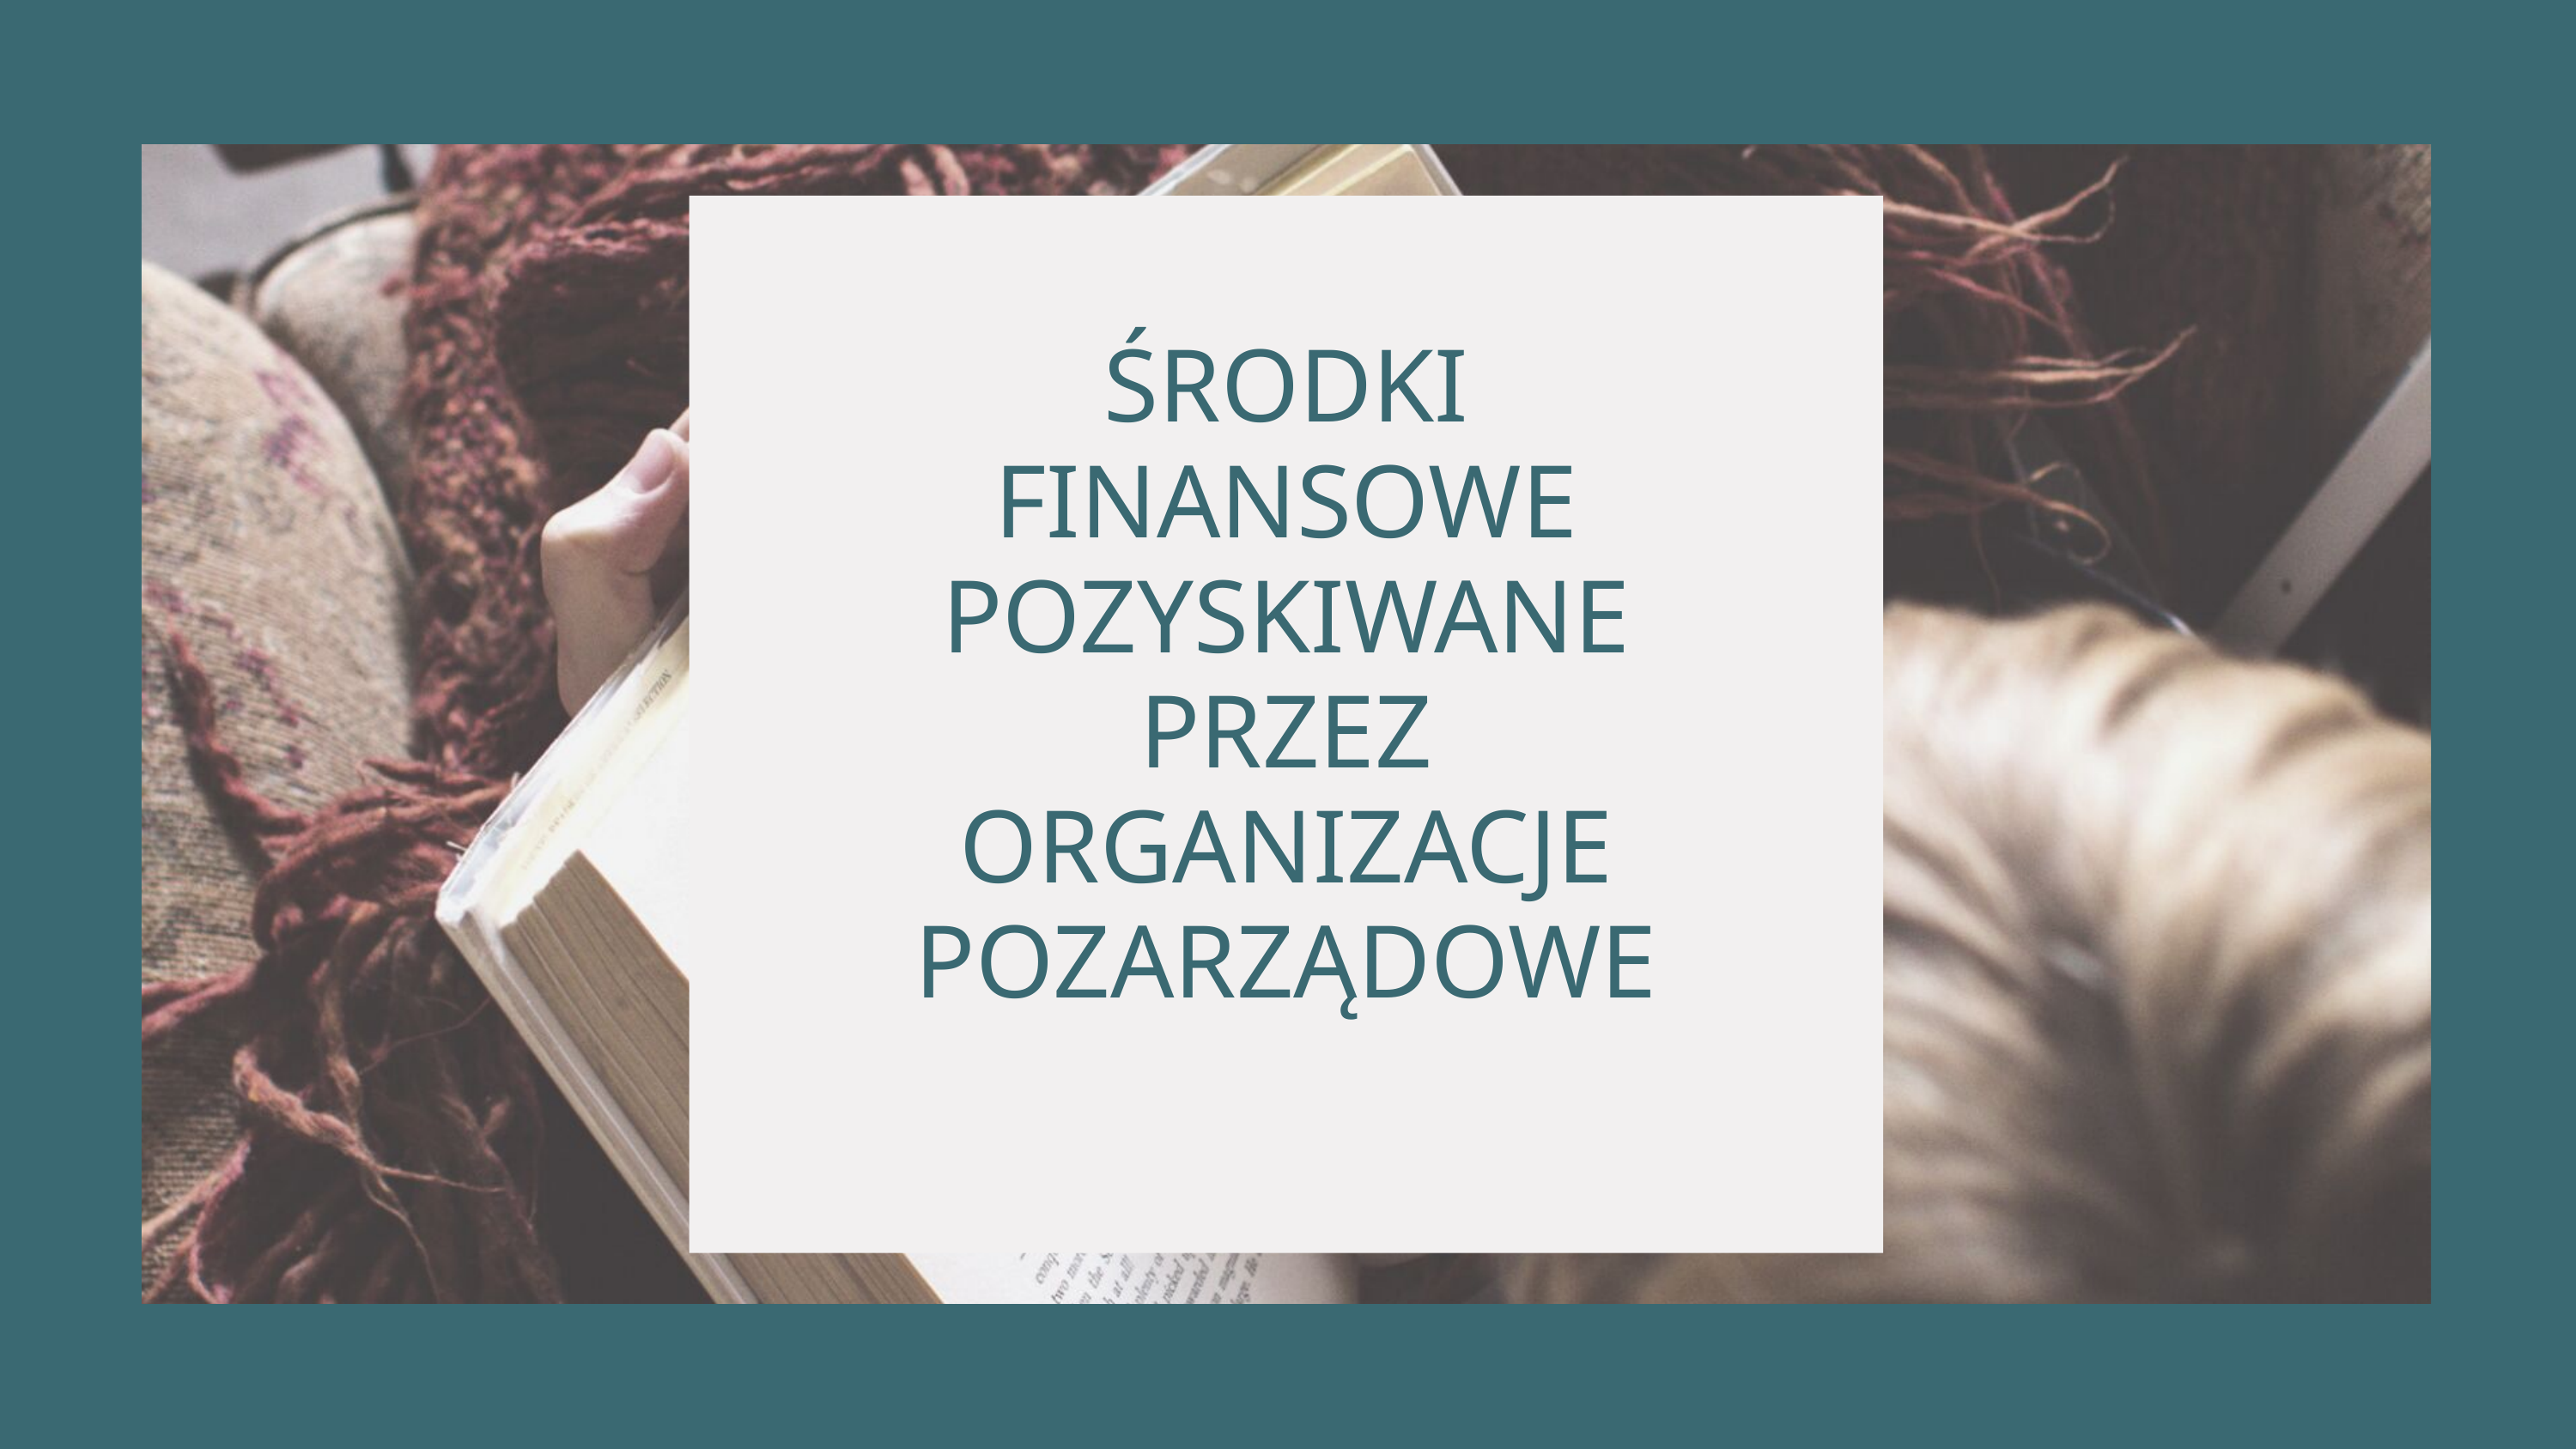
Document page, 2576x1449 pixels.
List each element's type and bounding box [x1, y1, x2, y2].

text_box [689, 195, 1884, 1253]
picture [141, 144, 2432, 1304]
